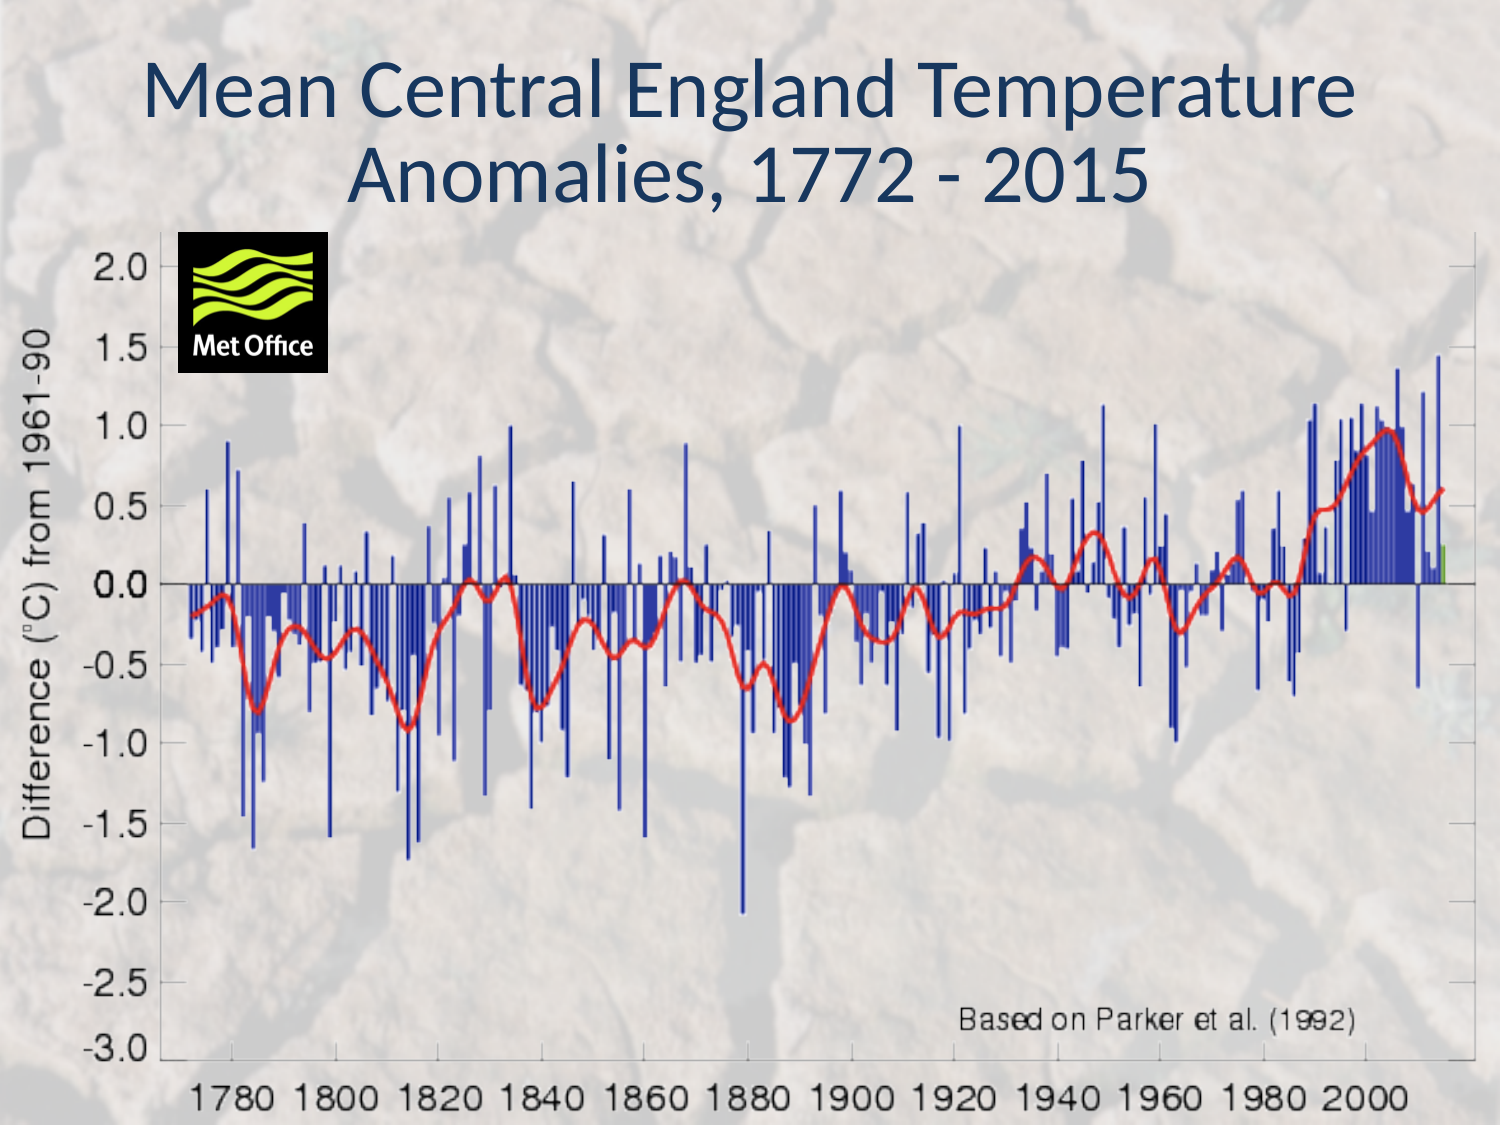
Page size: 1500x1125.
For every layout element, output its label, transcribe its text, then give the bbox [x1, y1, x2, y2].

title Mean Central England Temperature Anomalies, 1772 - 2015 [75, 45, 1425, 231]
picture [0, 232, 1500, 1125]
